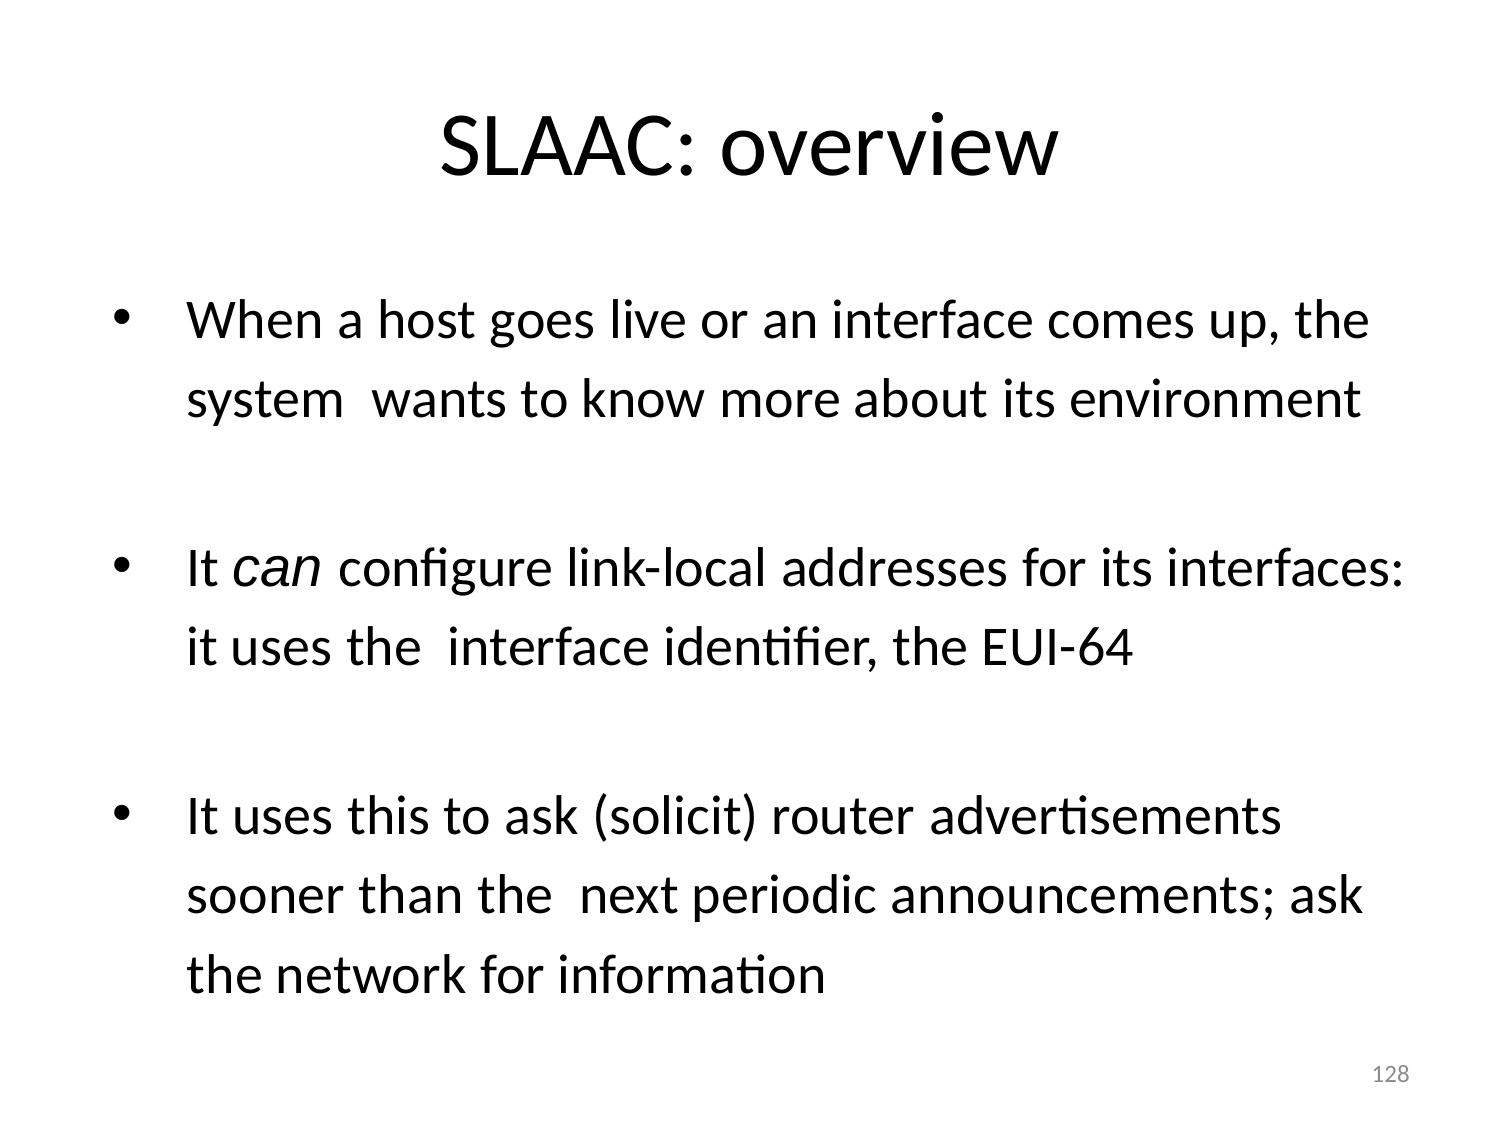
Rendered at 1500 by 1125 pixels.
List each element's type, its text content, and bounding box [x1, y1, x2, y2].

slide_number 128 [1074, 1042, 1425, 1103]
title SLAAC: overview [75, 45, 1425, 233]
list When a host goes live or an interface comes up, the system wants to know more about its environment It can configure link-local addresses for its interfaces: it uses the interface identifier, the EUI-64 It uses this to ask (solicit) router advertisements sooner than the next periodic announcements; ask the network for information [75, 262, 1425, 1055]
